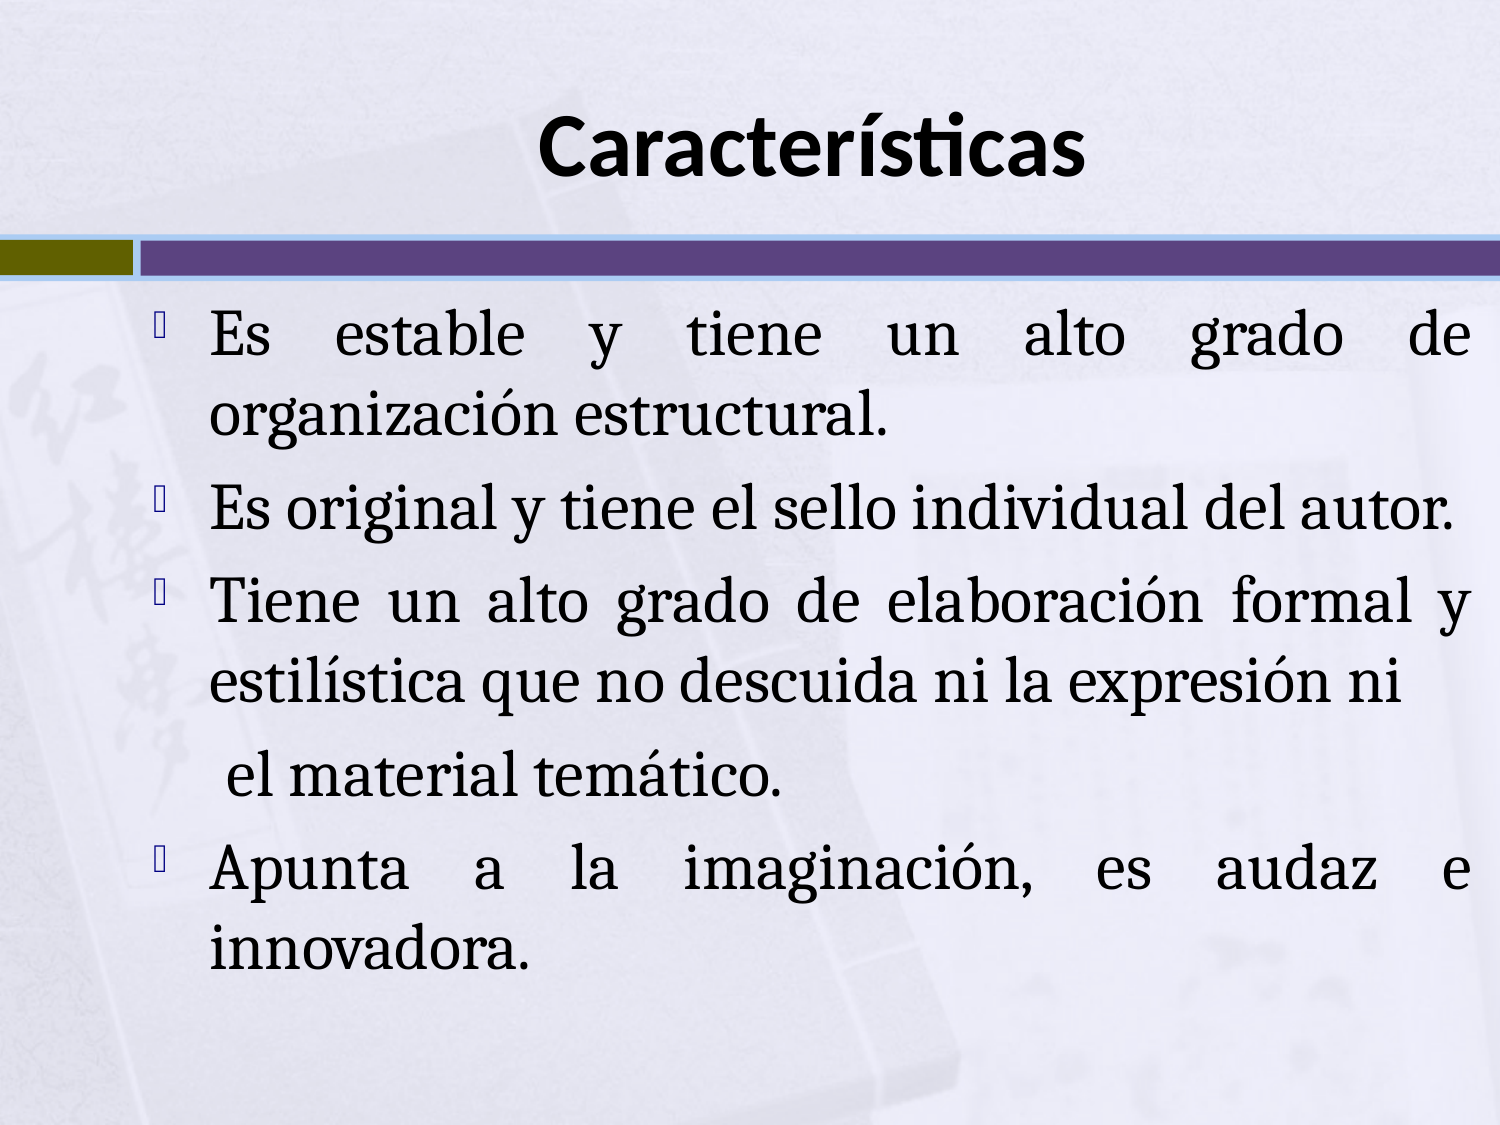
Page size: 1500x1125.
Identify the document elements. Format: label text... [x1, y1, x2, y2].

title Características [138, 46, 1489, 234]
list Es estable y tiene un alto grado de organización estructural. Es original y tiene el sello individual del autor. Tiene un alto grado de elaboración formal y estilística que no descuida ni la expresión ni el material temático. Apunta a la imaginación, es audaz e innovadora. [138, 281, 1489, 1076]
